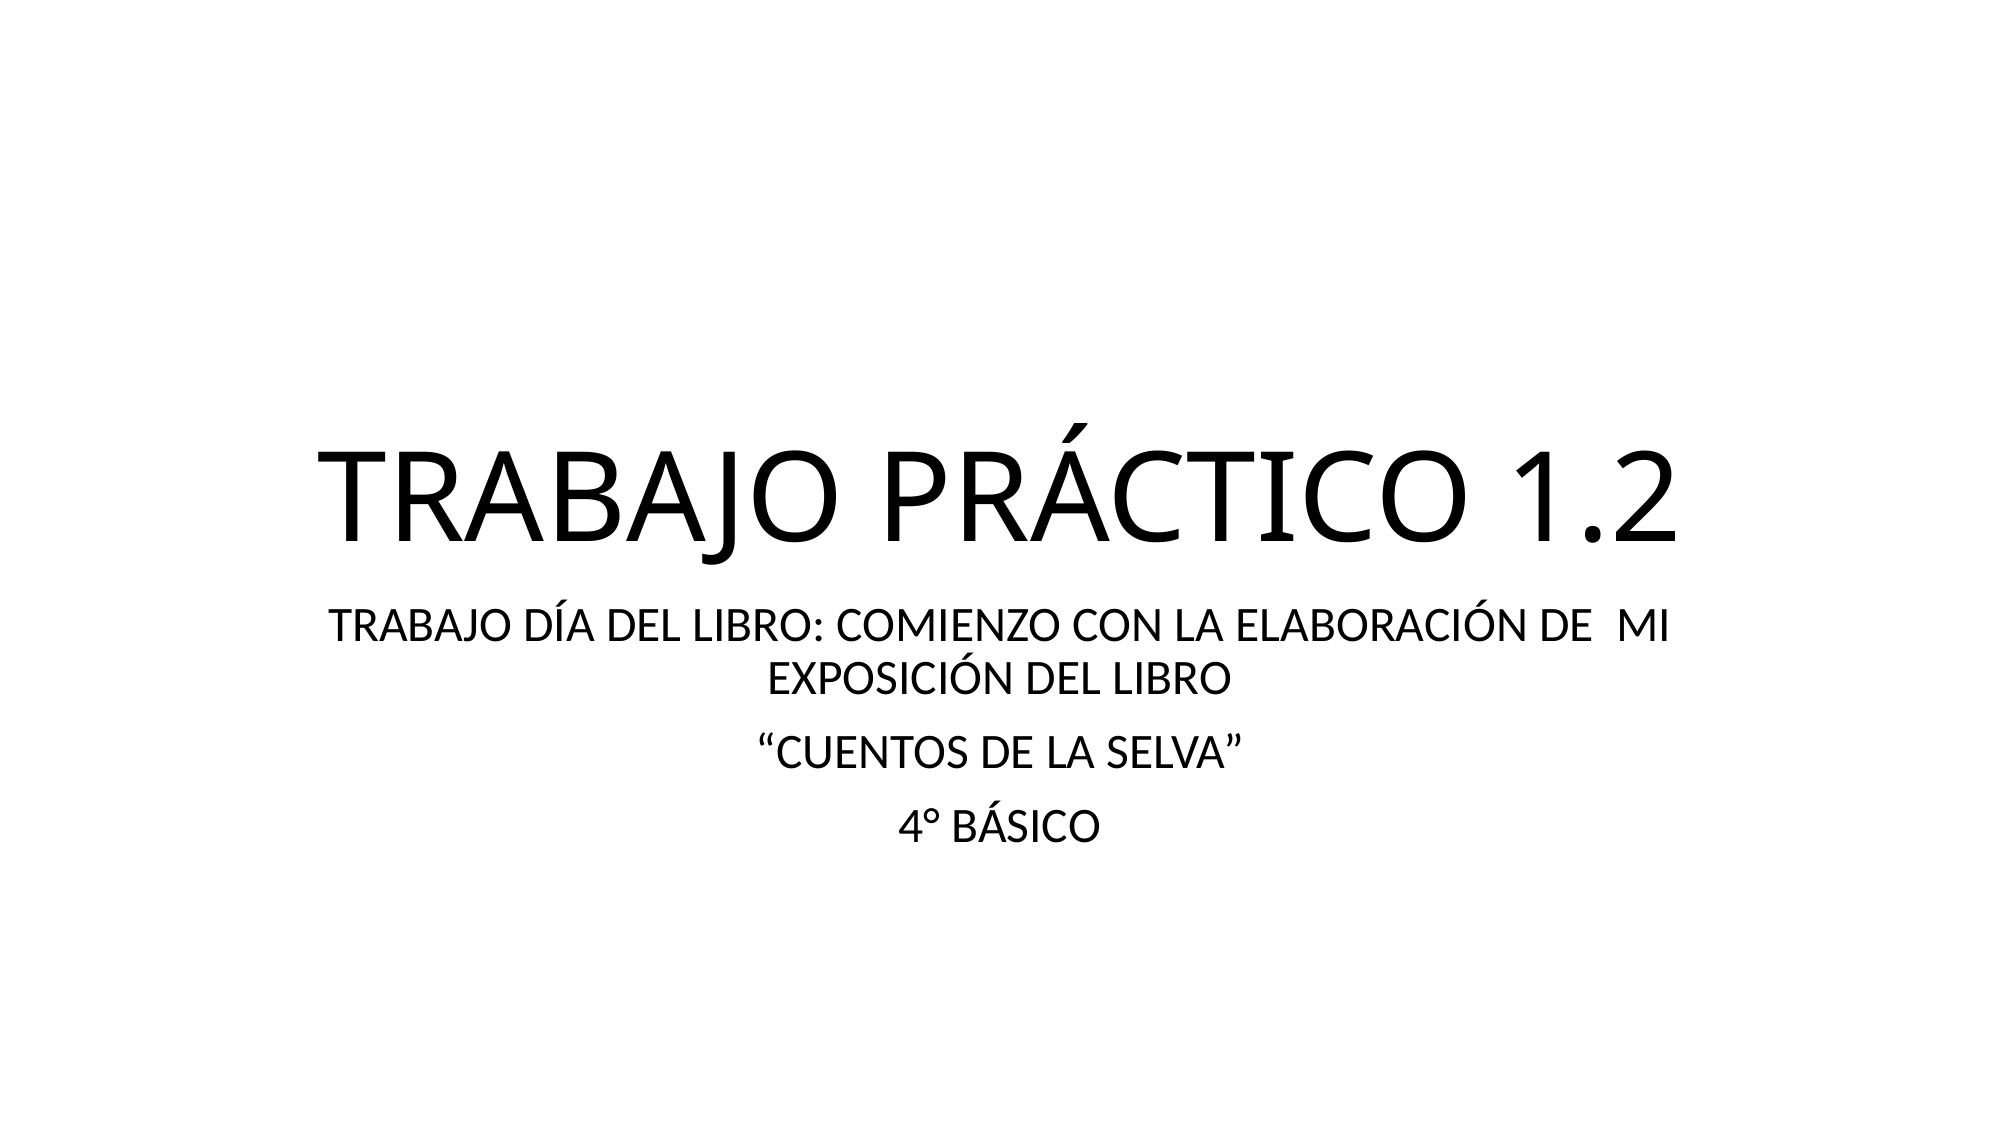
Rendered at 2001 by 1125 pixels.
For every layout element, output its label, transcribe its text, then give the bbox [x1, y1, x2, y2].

subtitle TRABAJO DÍA DEL LIBRO: COMIENZO CON LA ELABORACIÓN DE MI EXPOSICIÓN DEL LIBRO “CUENTOS DE LA SELVA” 4° BÁSICO [249, 590, 1750, 863]
title TRABAJO PRÁCTICO 1.2 [249, 184, 1750, 576]
